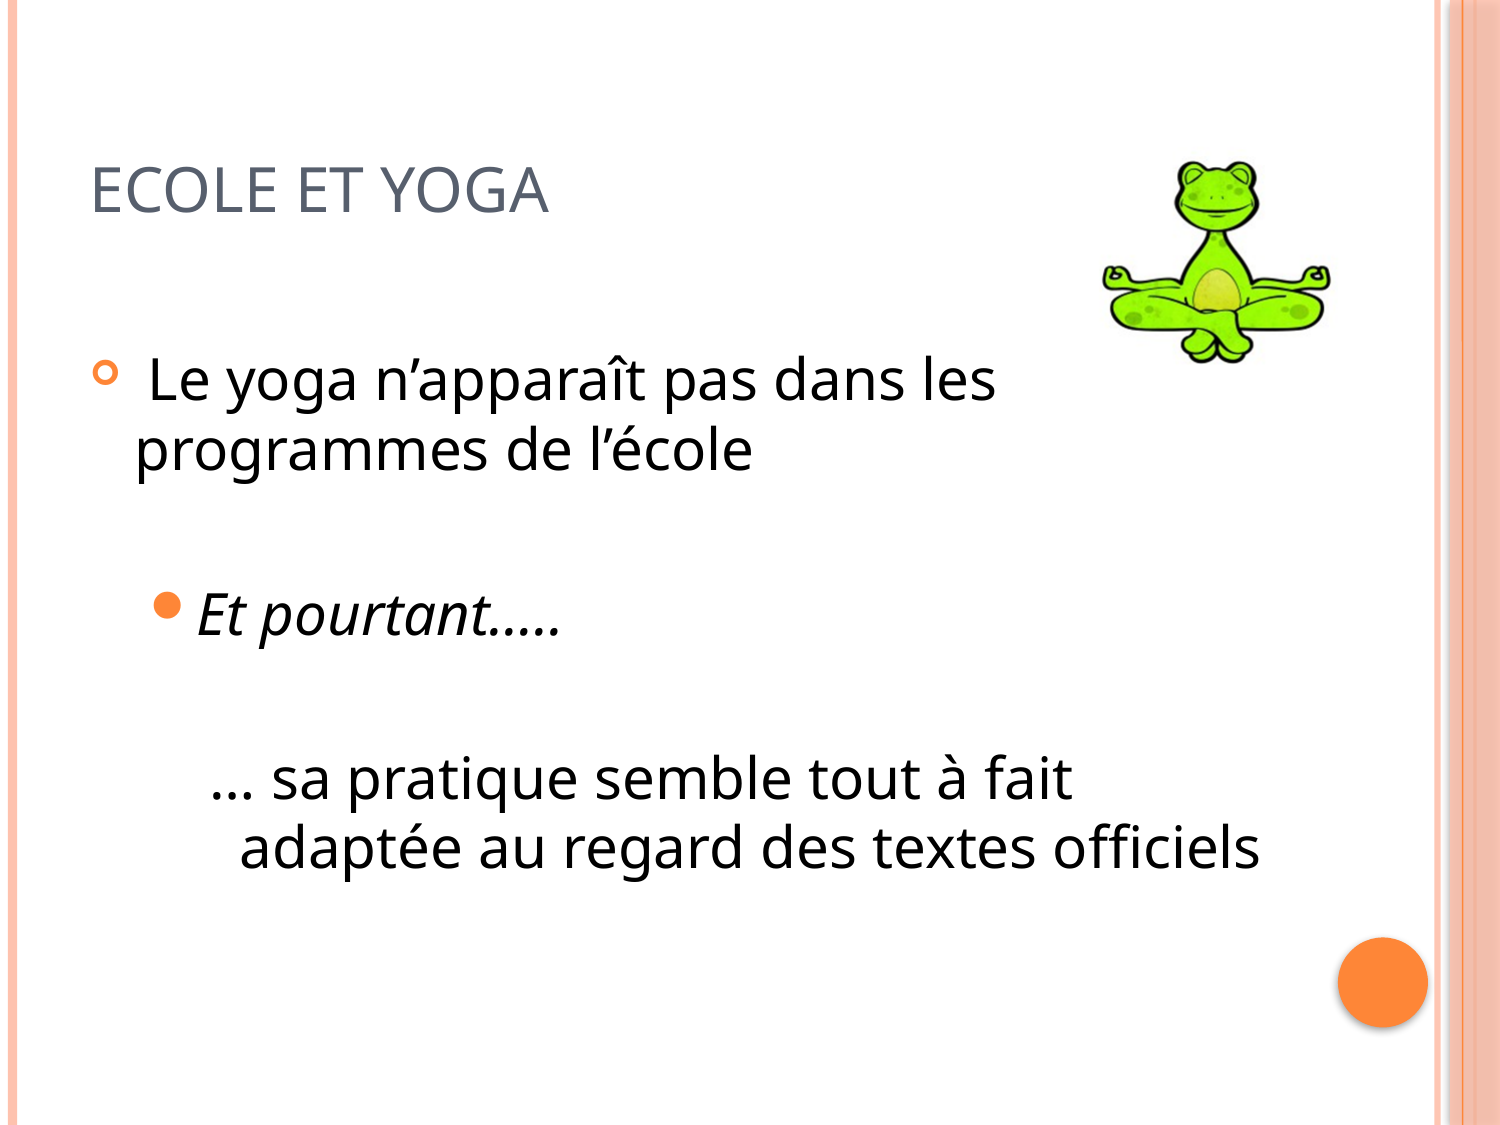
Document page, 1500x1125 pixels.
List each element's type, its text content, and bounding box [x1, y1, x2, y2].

title ECOLE ET YOGA [75, 45, 1300, 233]
list Le yoga n’apparaît pas dans les programmes de l’école Et pourtant….. … sa pratique semble tout à fait adaptée au regard des textes officiels [75, 262, 1300, 1062]
picture [1044, 92, 1388, 432]
